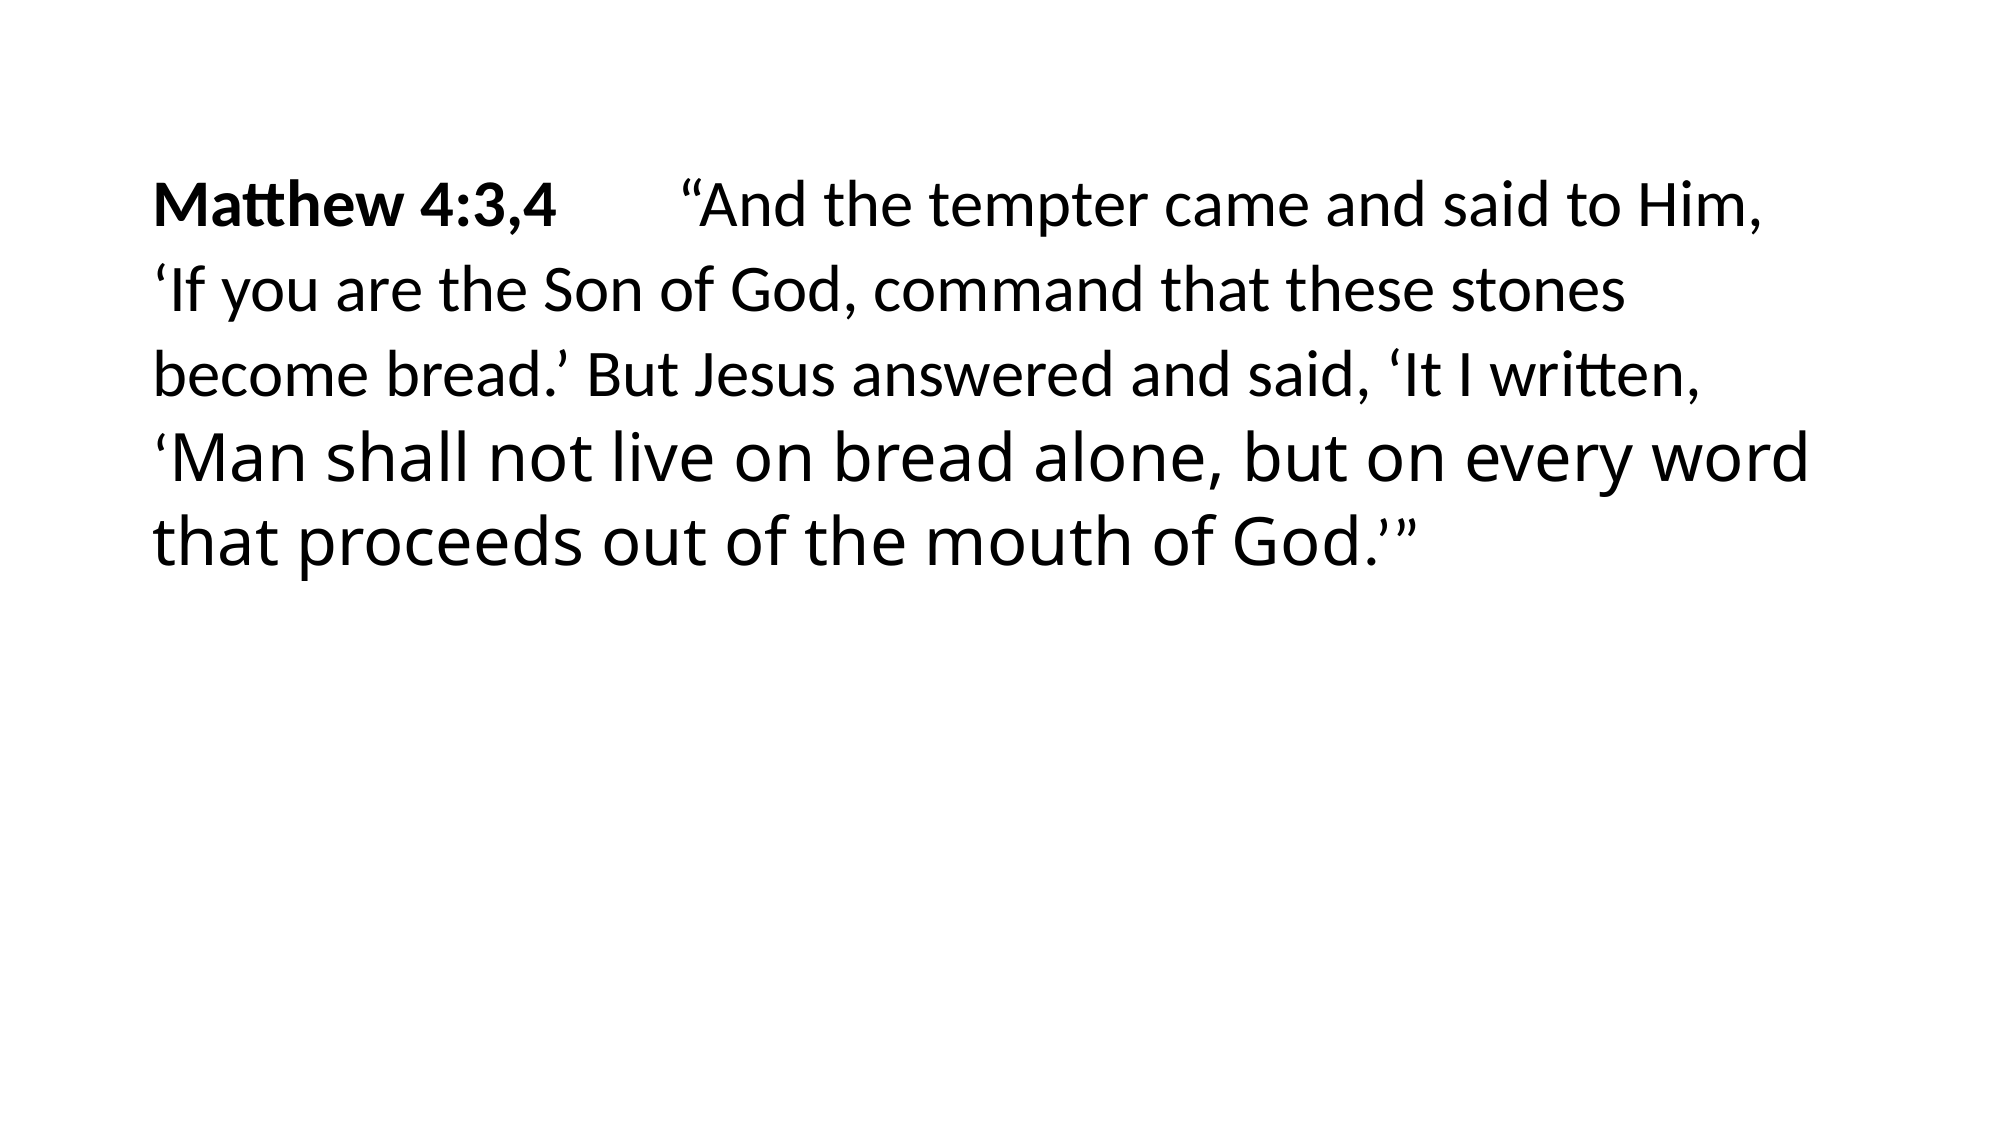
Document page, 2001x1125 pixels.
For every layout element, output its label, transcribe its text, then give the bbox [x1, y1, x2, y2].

list Matthew 4:3,4 “And the tempter came and said to Him, ‘If you are the Son of God, command that these stones become bread.’ But Jesus answered and said, ‘It I written, ‘Man shall not live on bread alone, but on every word that proceeds out of the mouth of God.’” [137, 86, 1863, 1014]
